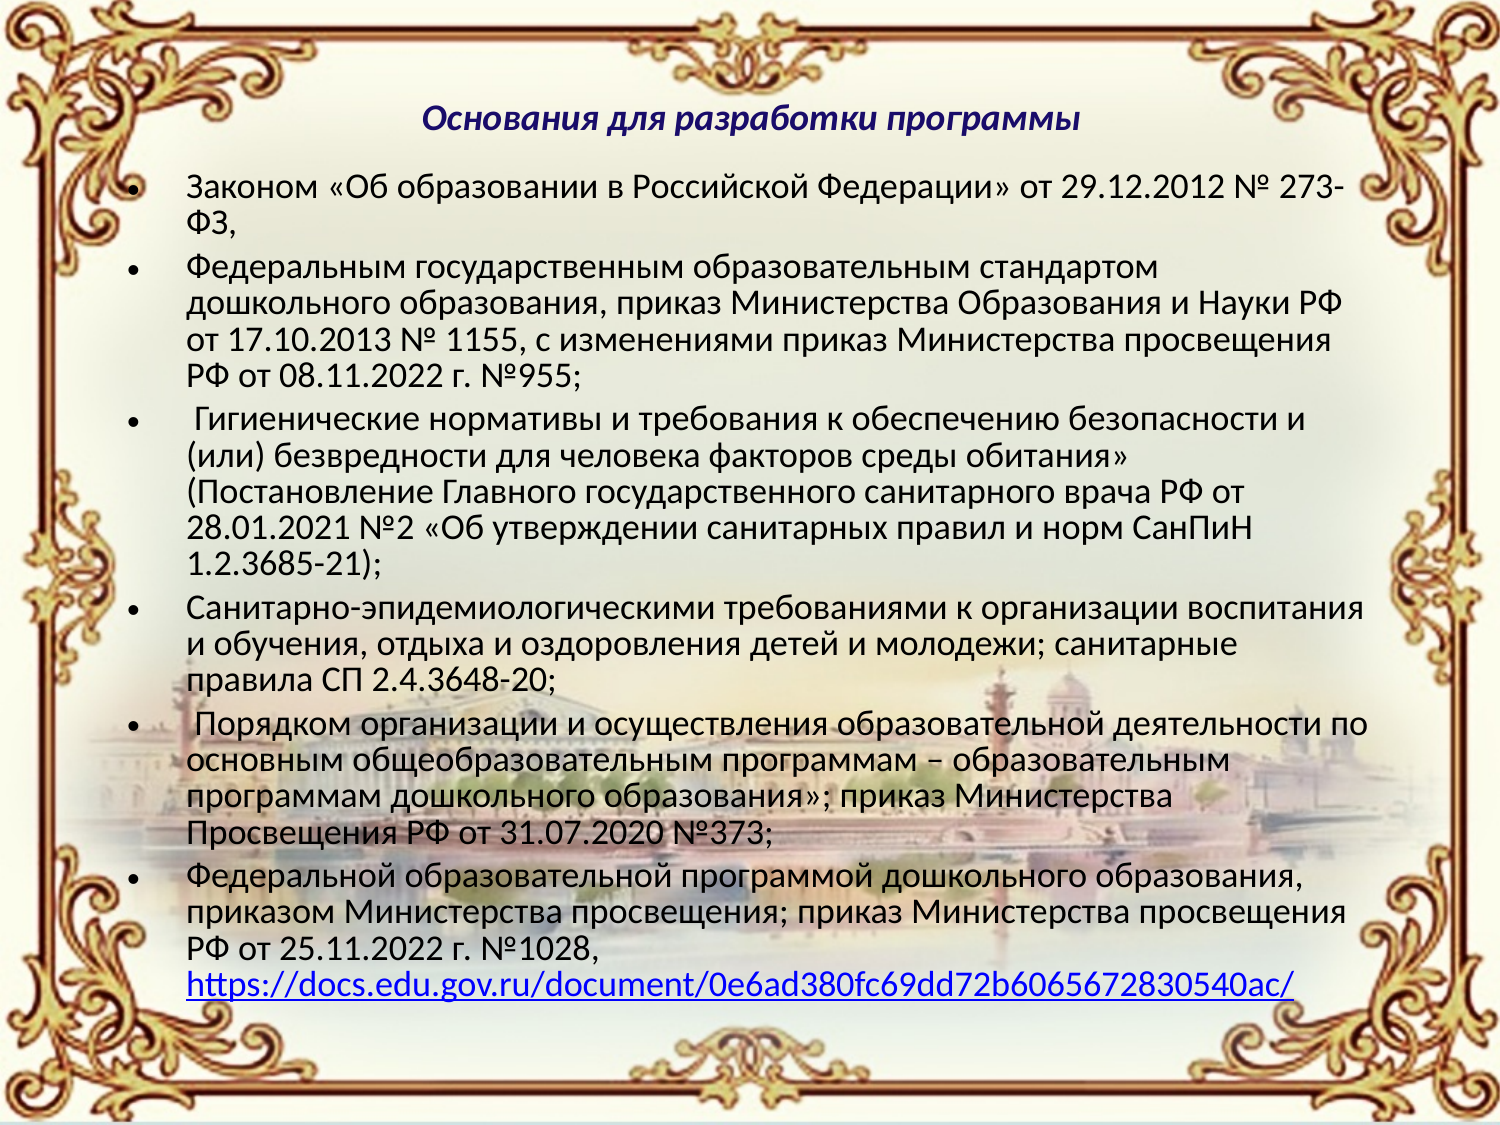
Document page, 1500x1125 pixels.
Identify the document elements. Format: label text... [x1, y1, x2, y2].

title Основания для разработки программы [76, 54, 1427, 188]
picture [0, 0, 1500, 1125]
list Законом «Об образовании в Российской Федерации» от 29.12.2012 № 273-ФЗ, Федеральным государственным образовательным стандартом дошкольного образования, приказ Министерства Образования и Науки РФ от 17.10.2013 № 1155, с изменениями приказ Министерства просвещения РФ от 08.11.2022 г. №955; Гигиенические нормативы и требования к обеспечению безопасности и (или) безвредности для человека факторов среды обитания» (Постановление Главного государственного санитарного врача РФ от 28.01.2021 №2 «Об утверждении санитарных правил и норм СанПиН 1.2.3685-21); Санитарно-эпидемиологическими требованиями к организации воспитания и обучения, отдыха и оздоровления детей и молодежи; санитарные правила СП 2.4.3648-20; Порядком организации и осуществления образовательной деятельности по основным общеобразовательным программам – образовательным программам дошкольного образования»; приказ Министерства Просвещения РФ от 31.07.2020 №373; Федеральной образовательной программой дошкольного образования, приказом Министерства просвещения; приказ Министерства просвещения РФ от 25.11.2022 г. №1028, https://docs.edu.gov.ru/document/0e6ad380fc69dd72b6065672830540ac/ [112, 164, 1388, 1022]
